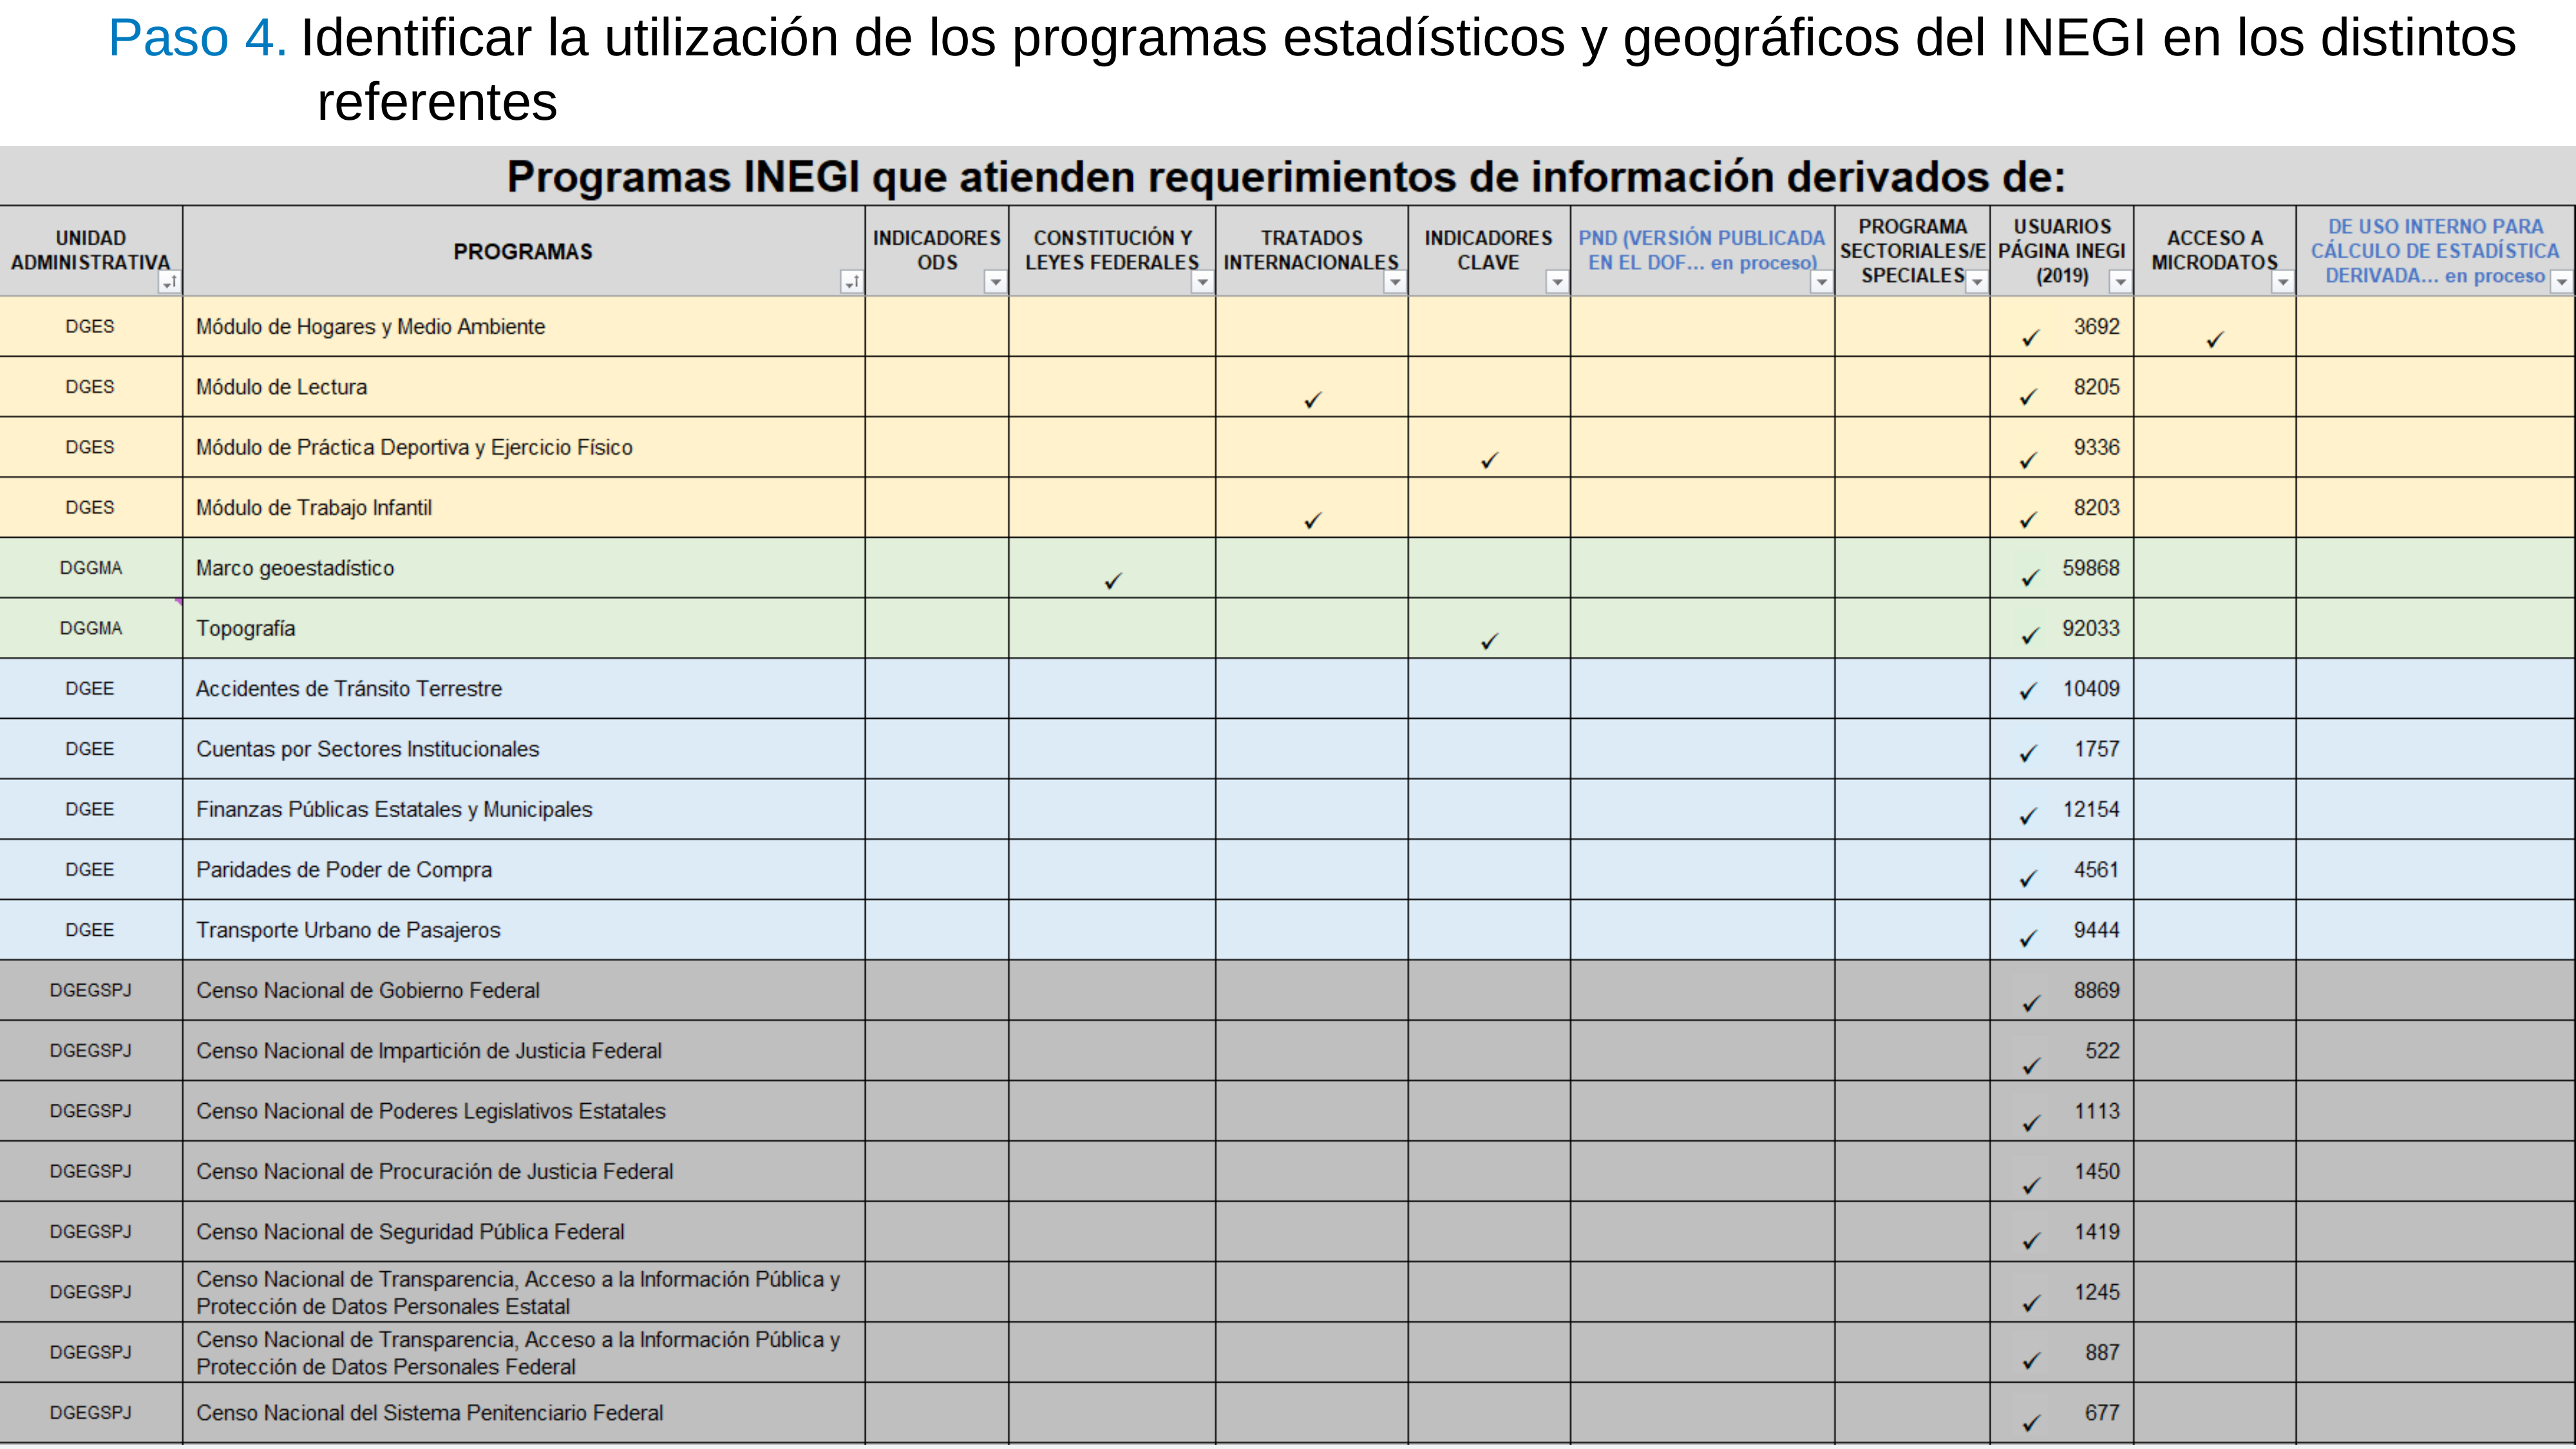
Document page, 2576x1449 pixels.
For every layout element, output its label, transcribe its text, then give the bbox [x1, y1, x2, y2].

picture [0, 0, 2576, 1449]
text_box Paso 4. Identificar la utilización de los programas estadísticos y geográficos del INEGI en los distintos referentes [98, 0, 2557, 136]
